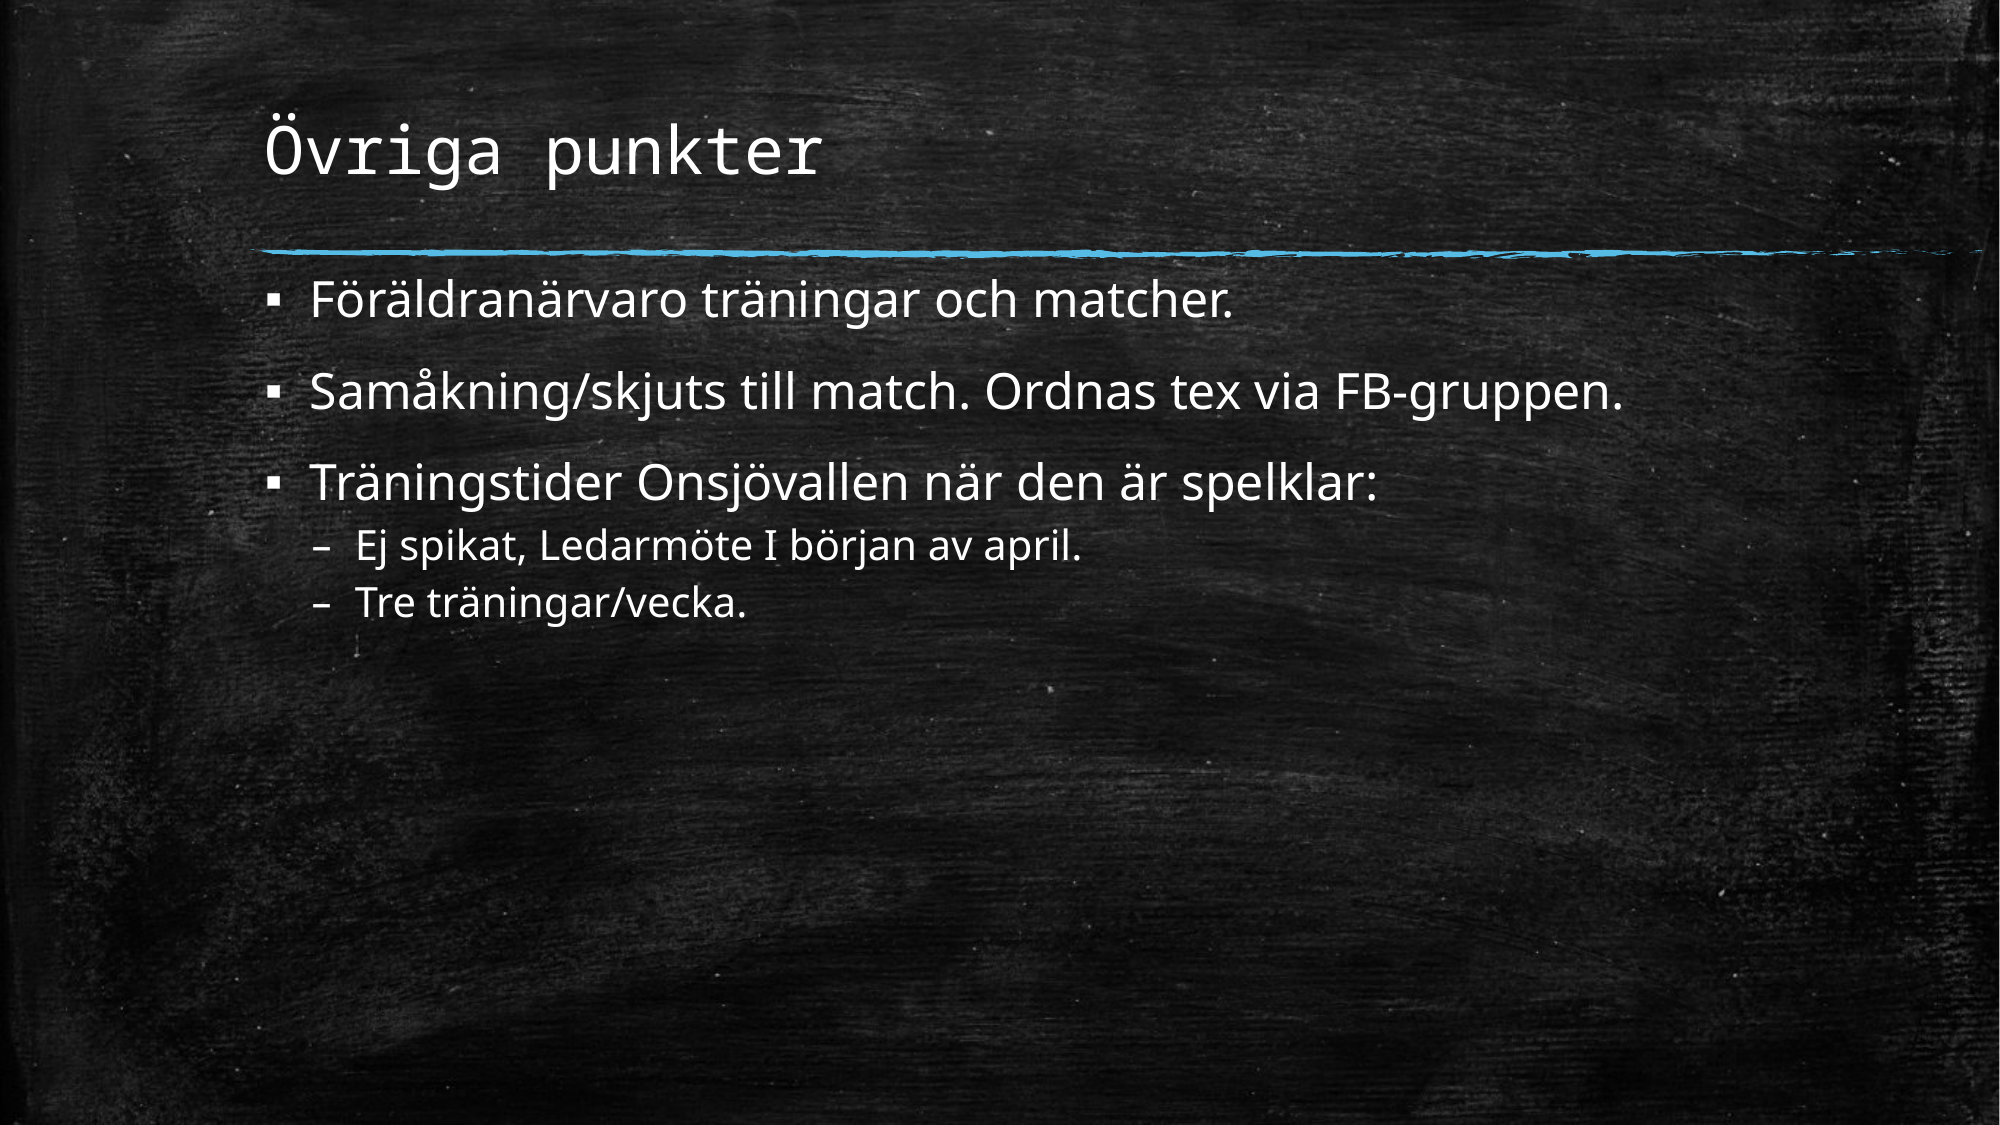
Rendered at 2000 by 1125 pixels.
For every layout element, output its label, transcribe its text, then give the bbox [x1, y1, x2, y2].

title Övriga punkter [249, 28, 1750, 197]
list Föräldranärvaro träningar och matcher. Samåkning/skjuts till match. Ordnas tex via FB-gruppen. Träningstider Onsjövallen när den är spelklar: Ej spikat, Ledarmöte I början av april. Tre träningar/vecka. [249, 267, 1933, 1013]
